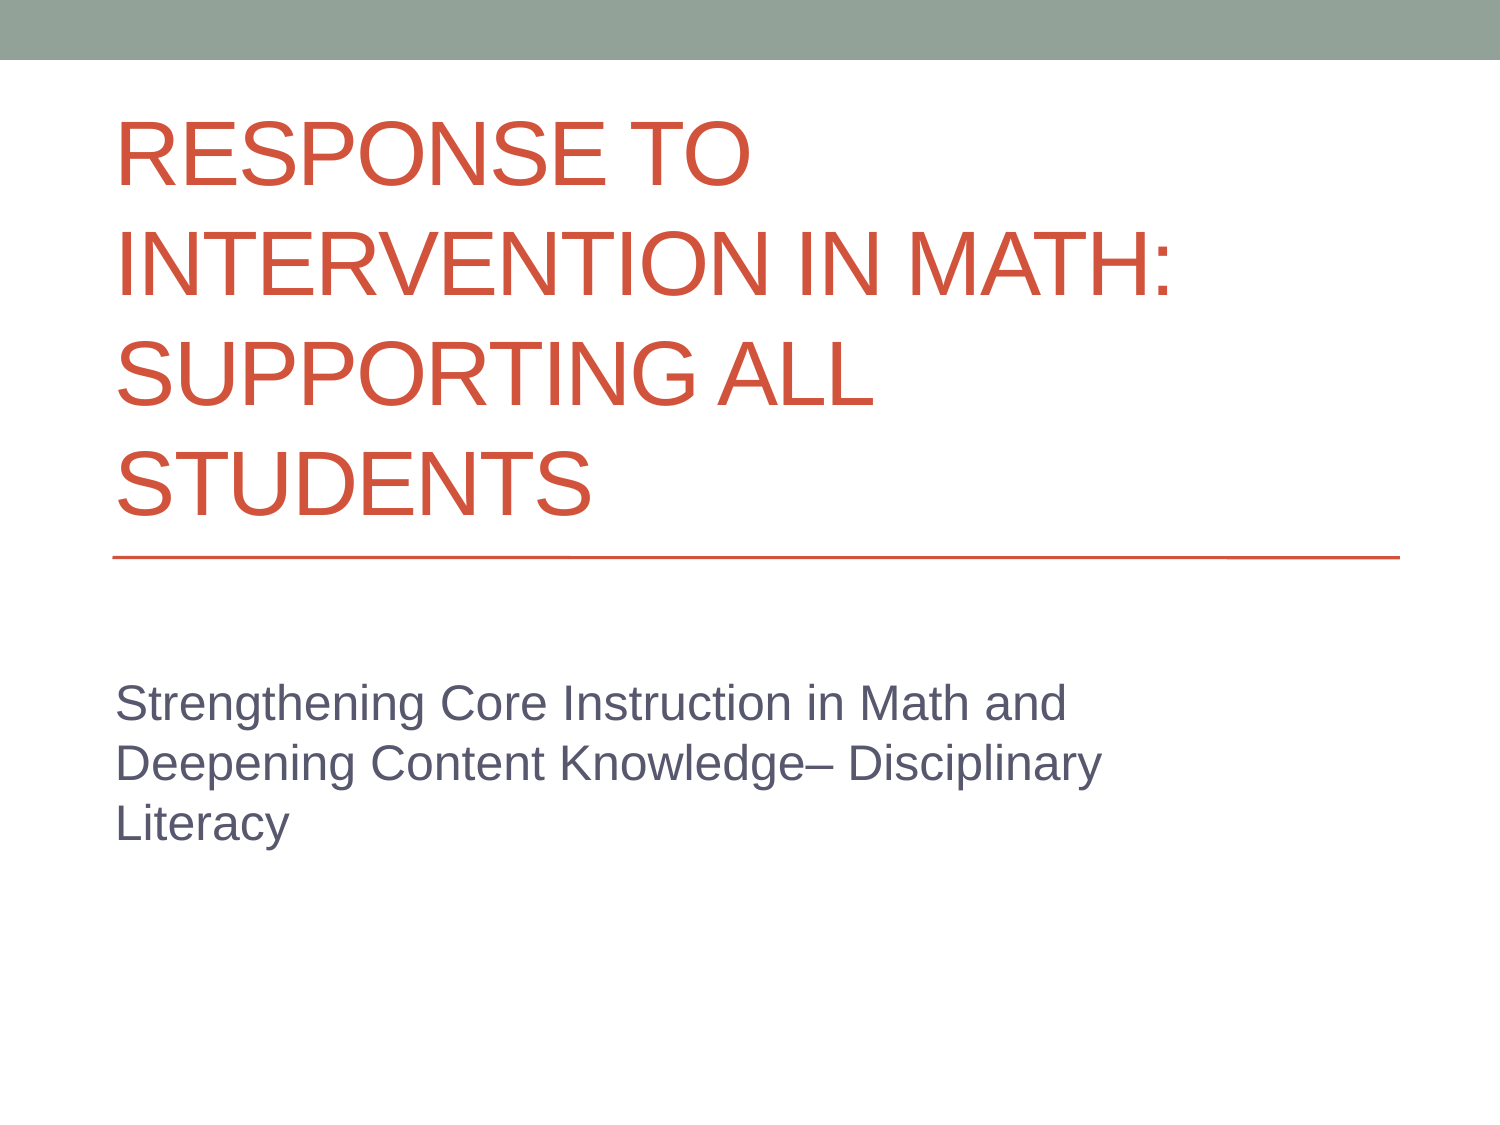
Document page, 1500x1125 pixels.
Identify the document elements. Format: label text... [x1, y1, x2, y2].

subtitle Strengthening Core Instruction in Math and Deepening Content Knowledge– Disciplinary Literacy [99, 662, 1150, 950]
title Response to Intervention in Math: Supporting all Students [99, 224, 1388, 542]
